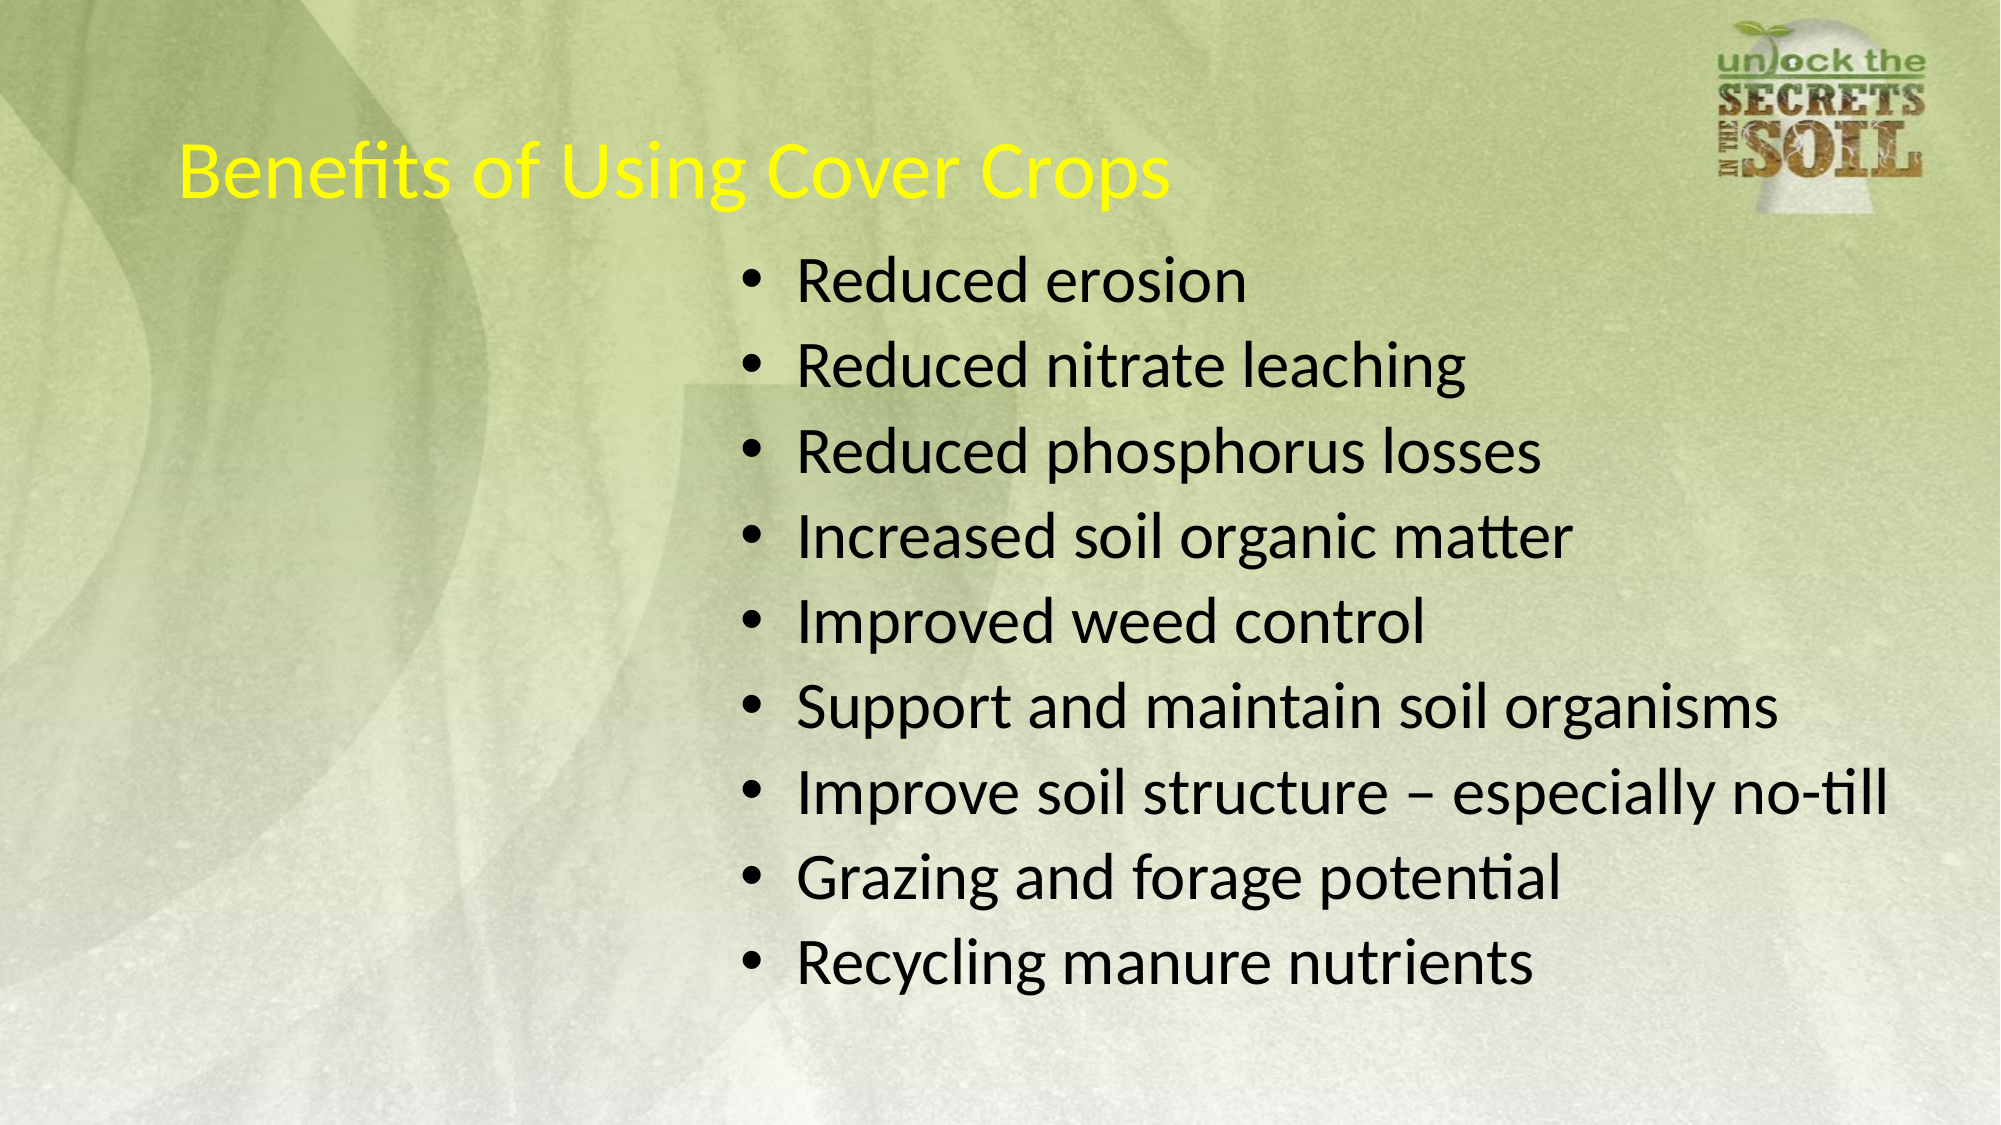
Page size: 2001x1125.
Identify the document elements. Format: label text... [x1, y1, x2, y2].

title Benefits of Using Cover Crops [0, 50, 1350, 280]
picture [0, 0, 2001, 1125]
list Reduced erosion Reduced nitrate leaching Reduced phosphorus losses Increased soil organic matter Improved weed control Support and maintain soil organisms Improve soil structure – especially no-till Grazing and forage potential Recycling manure nutrients [725, 237, 2000, 1025]
